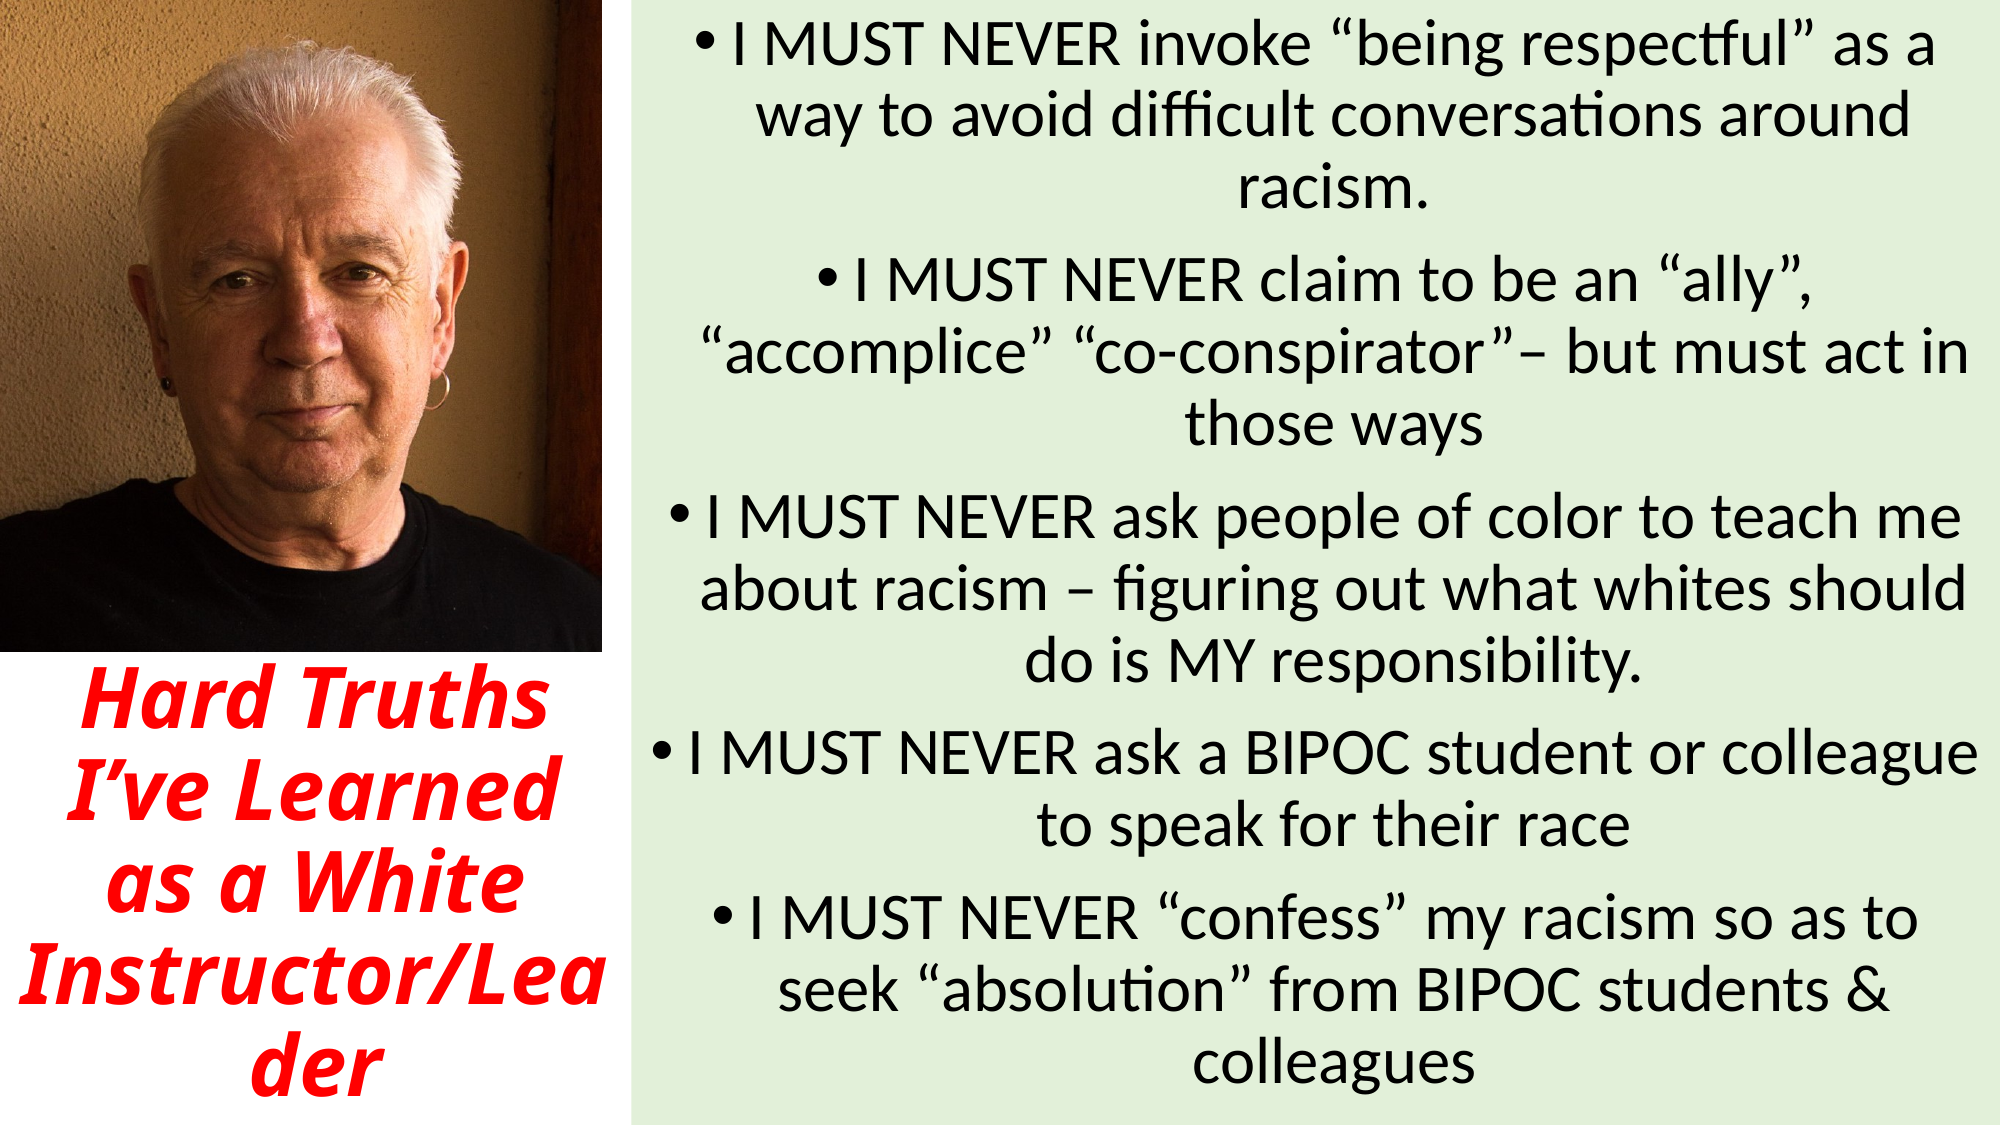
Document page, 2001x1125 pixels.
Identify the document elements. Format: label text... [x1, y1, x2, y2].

picture [0, 0, 602, 652]
title Hard Truths I’ve Learned as a White Instructor/Leader [0, 0, 631, 1125]
list I MUST NEVER invoke “being respectful” as a way to avoid difficult conversations around racism. I MUST NEVER claim to be an “ally”, “accomplice” “co-conspirator”– but must act in those ways I MUST NEVER ask people of color to teach me about racism – figuring out what whites should do is MY responsibility. I MUST NEVER ask a BIPOC student or colleague to speak for their race I MUST NEVER “confess” my racism so as to seek “absolution” from BIPOC students & colleagues [631, 0, 2000, 1125]
